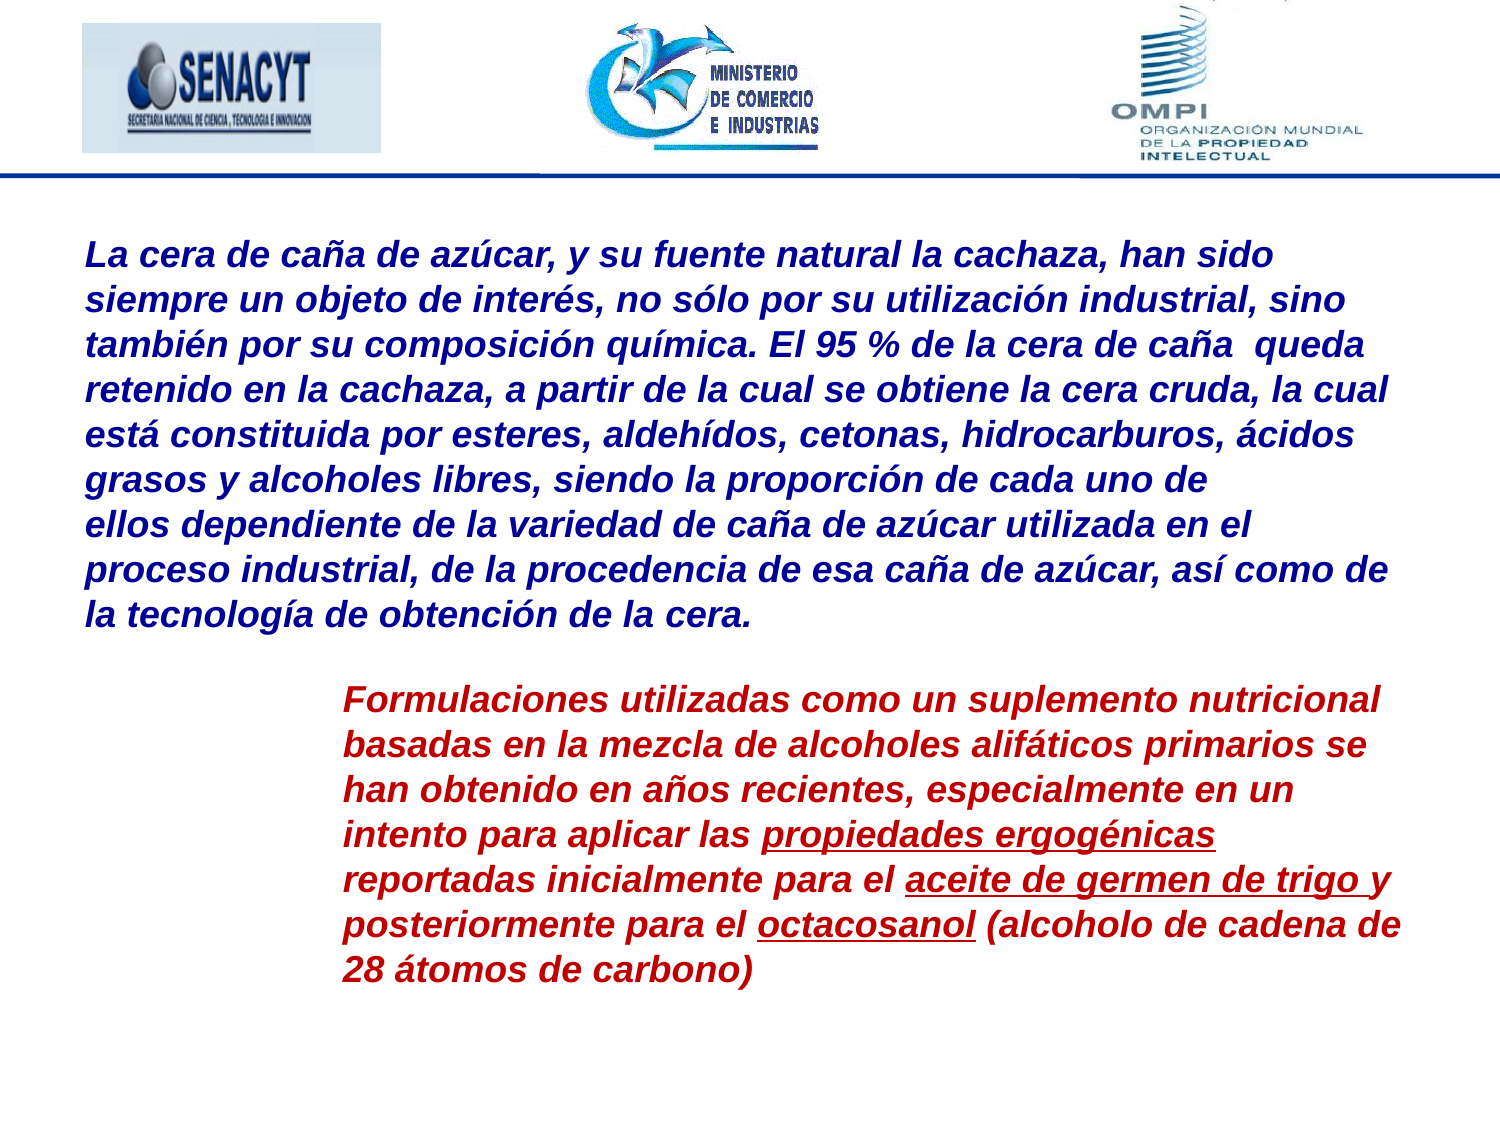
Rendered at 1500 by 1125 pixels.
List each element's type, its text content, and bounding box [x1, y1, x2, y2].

picture [81, 23, 382, 153]
text_box La cera de caña de azúcar, y su fuente natural la cachaza, han sido siempre un objeto de interés, no sólo por su utilización industrial, sino también por su composición química. El 95 % de la cera de caña queda retenido en la cachaza, a partir de la cual se obtiene la cera cruda, la cual está constituida por esteres, aldehídos, cetonas, hidrocarburos, ácidos grasos y alcoholes libres, siendo la proporción de cada uno de ellos dependiente de la variedad de caña de azúcar utilizada en el proceso industrial, de la procedencia de esa caña de azúcar, así como de la tecnología de obtención de la cera. [70, 222, 1418, 643]
picture [1101, 0, 1374, 173]
picture [585, 23, 819, 153]
text_box Formulaciones utilizadas como un suplemento nutricional basadas en la mezcla de alcoholes alifáticos primarios se han obtenido en años recientes, especialmente en un intento para aplicar las propiedades ergogénicas reportadas inicialmente para el aceite de germen de trigo y posteriormente para el octacosanol (alcoholo de cadena de 28 átomos de carbono) [328, 667, 1418, 998]
